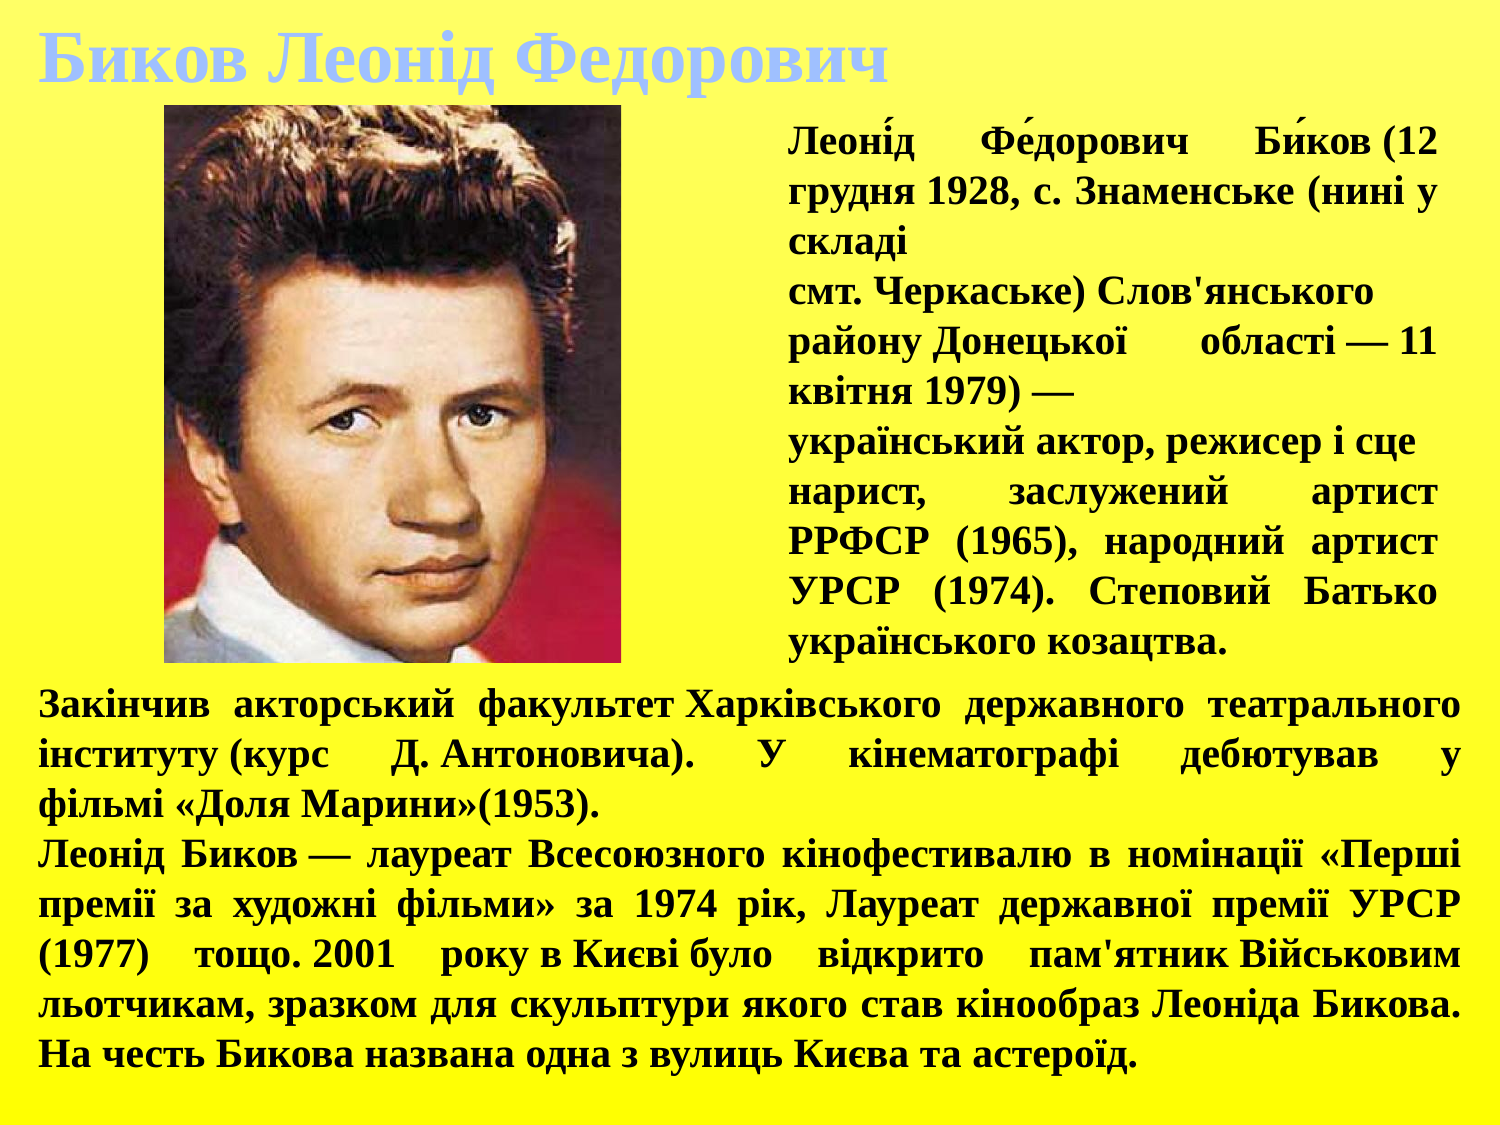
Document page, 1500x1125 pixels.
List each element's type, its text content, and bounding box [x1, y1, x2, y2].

text_box Биков Леонід Федорович [23, 0, 973, 105]
text_box Закінчив акторський факультет Харківського державного театрального інституту (курс Д. Антоновича). У кінематографі дебютував у фільмі «Доля Марини»(1953). Леонід Биков — лауреат Всесоюзного кінофестивалю в номінації «Перші премії за художні фільми» за 1974 рік, Лауреат державної премії УРСР (1977) тощо. 2001 року в Києві було відкрито пам'ятник Військовим льотчикам, зразком для скульптури якого став кінообраз Леоніда Бикова. На честь Бикова названа одна з вулиць Києва та астероїд. [23, 667, 1477, 1083]
picture [163, 105, 622, 663]
text_box Леоні́д Фе́дорович Би́ков (12 грудня 1928, с. Знаменське (нині у складі смт. Черкаське) Слов'янського району Донецької області — 11 квітня 1979) — український актор, режисер і сценарист, заслужений артист РРФСР (1965), народний артист УРСР (1974). Степовий Батько українського козацтва. [773, 105, 1454, 667]
